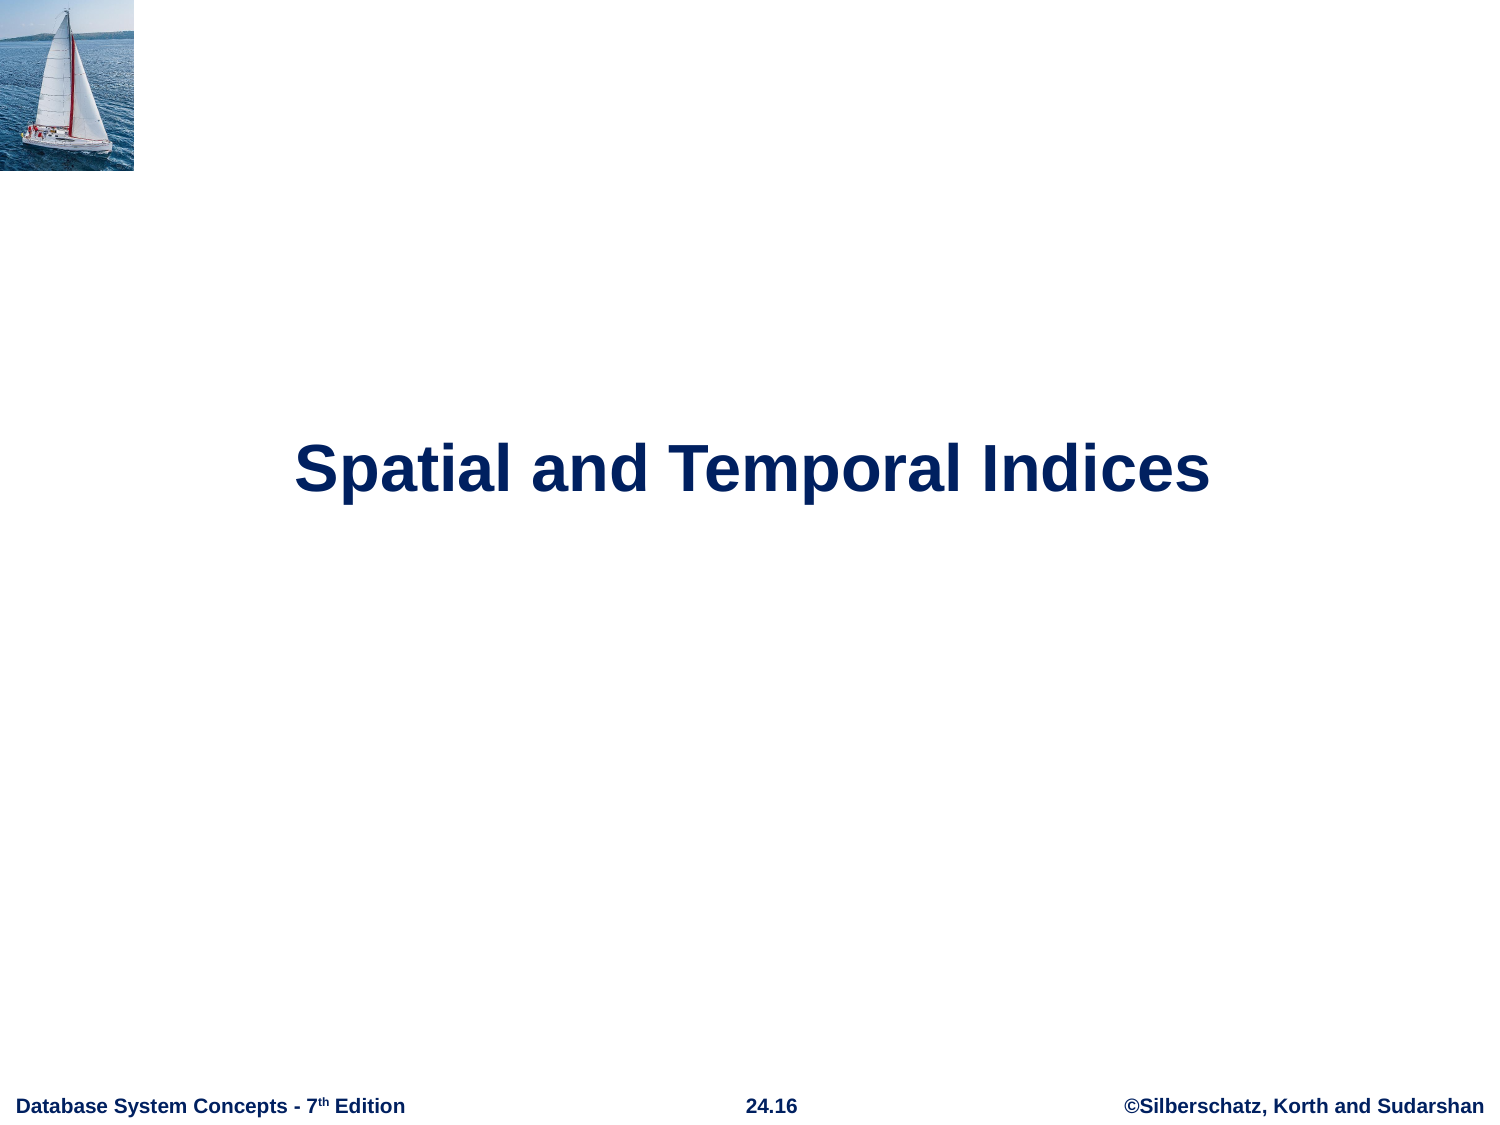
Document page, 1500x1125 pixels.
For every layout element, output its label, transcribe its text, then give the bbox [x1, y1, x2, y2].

picture [0, 0, 134, 171]
list Spatial and Temporal Indices [279, 416, 1282, 551]
